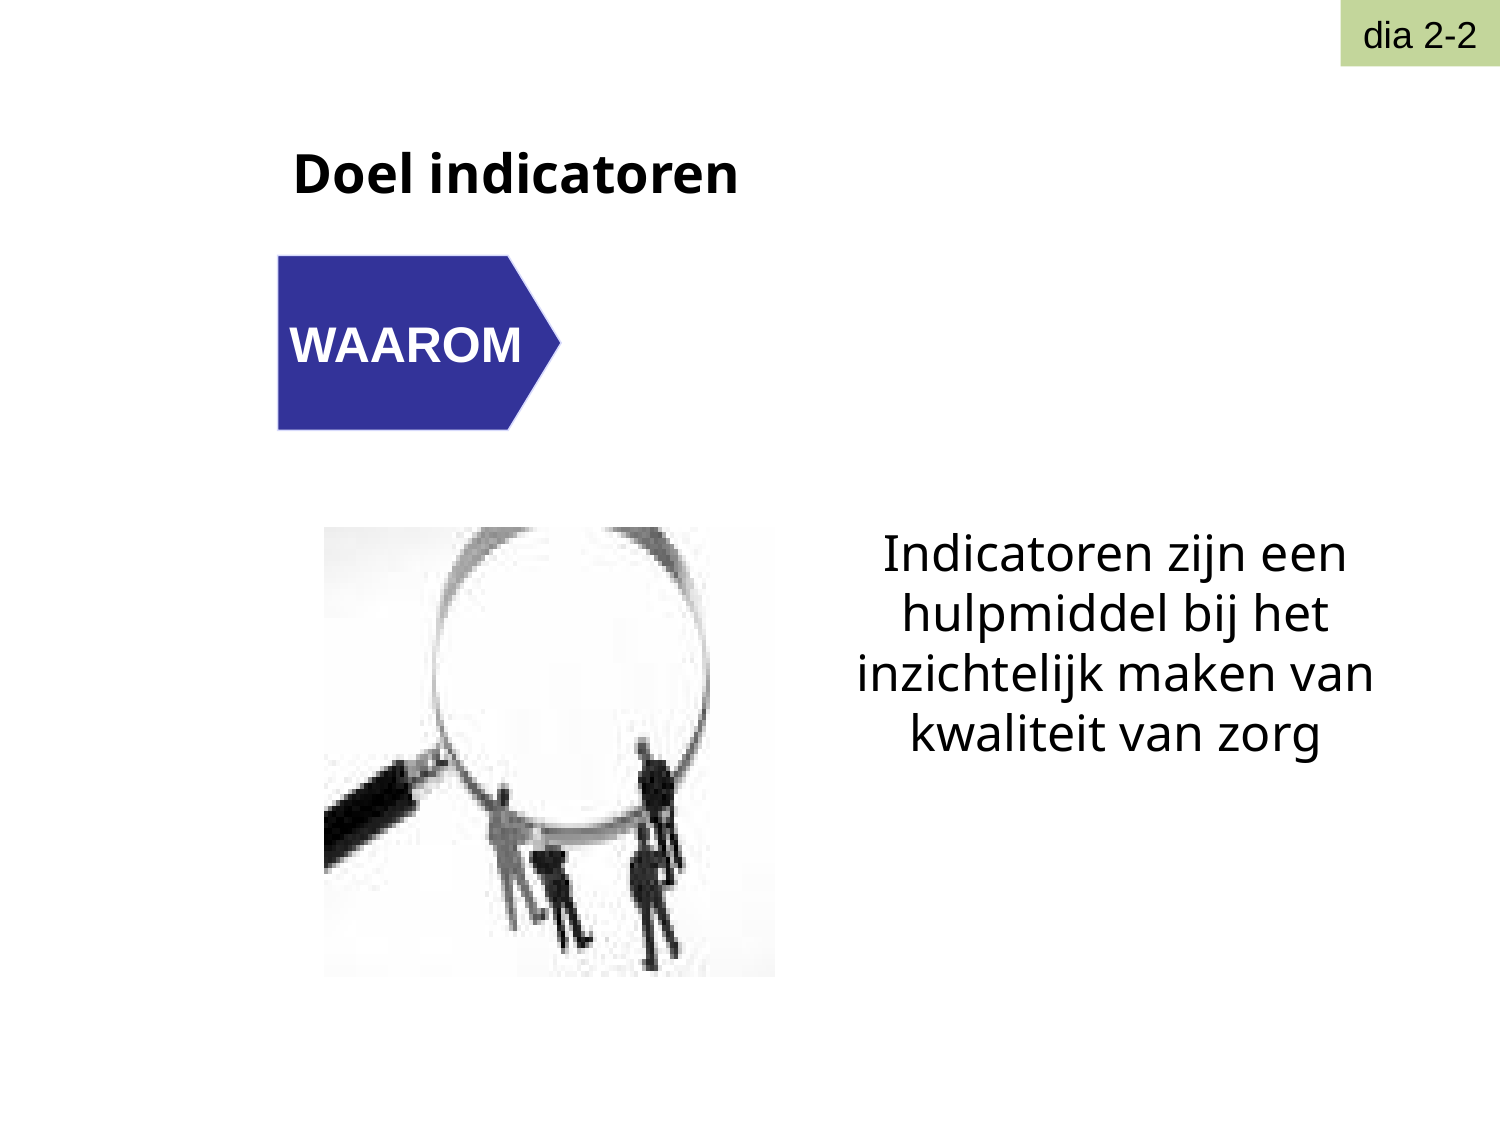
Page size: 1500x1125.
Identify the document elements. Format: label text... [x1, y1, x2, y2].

title Doel indicatoren [277, 78, 1270, 266]
text_box WAAROM [277, 255, 562, 431]
list Indicatoren zijn een hulpmiddel bij het inzichtelijk maken van kwaliteit van zorg [820, 373, 1412, 1005]
text_box dia 2-2 [1340, 0, 1500, 67]
picture [324, 526, 775, 978]
